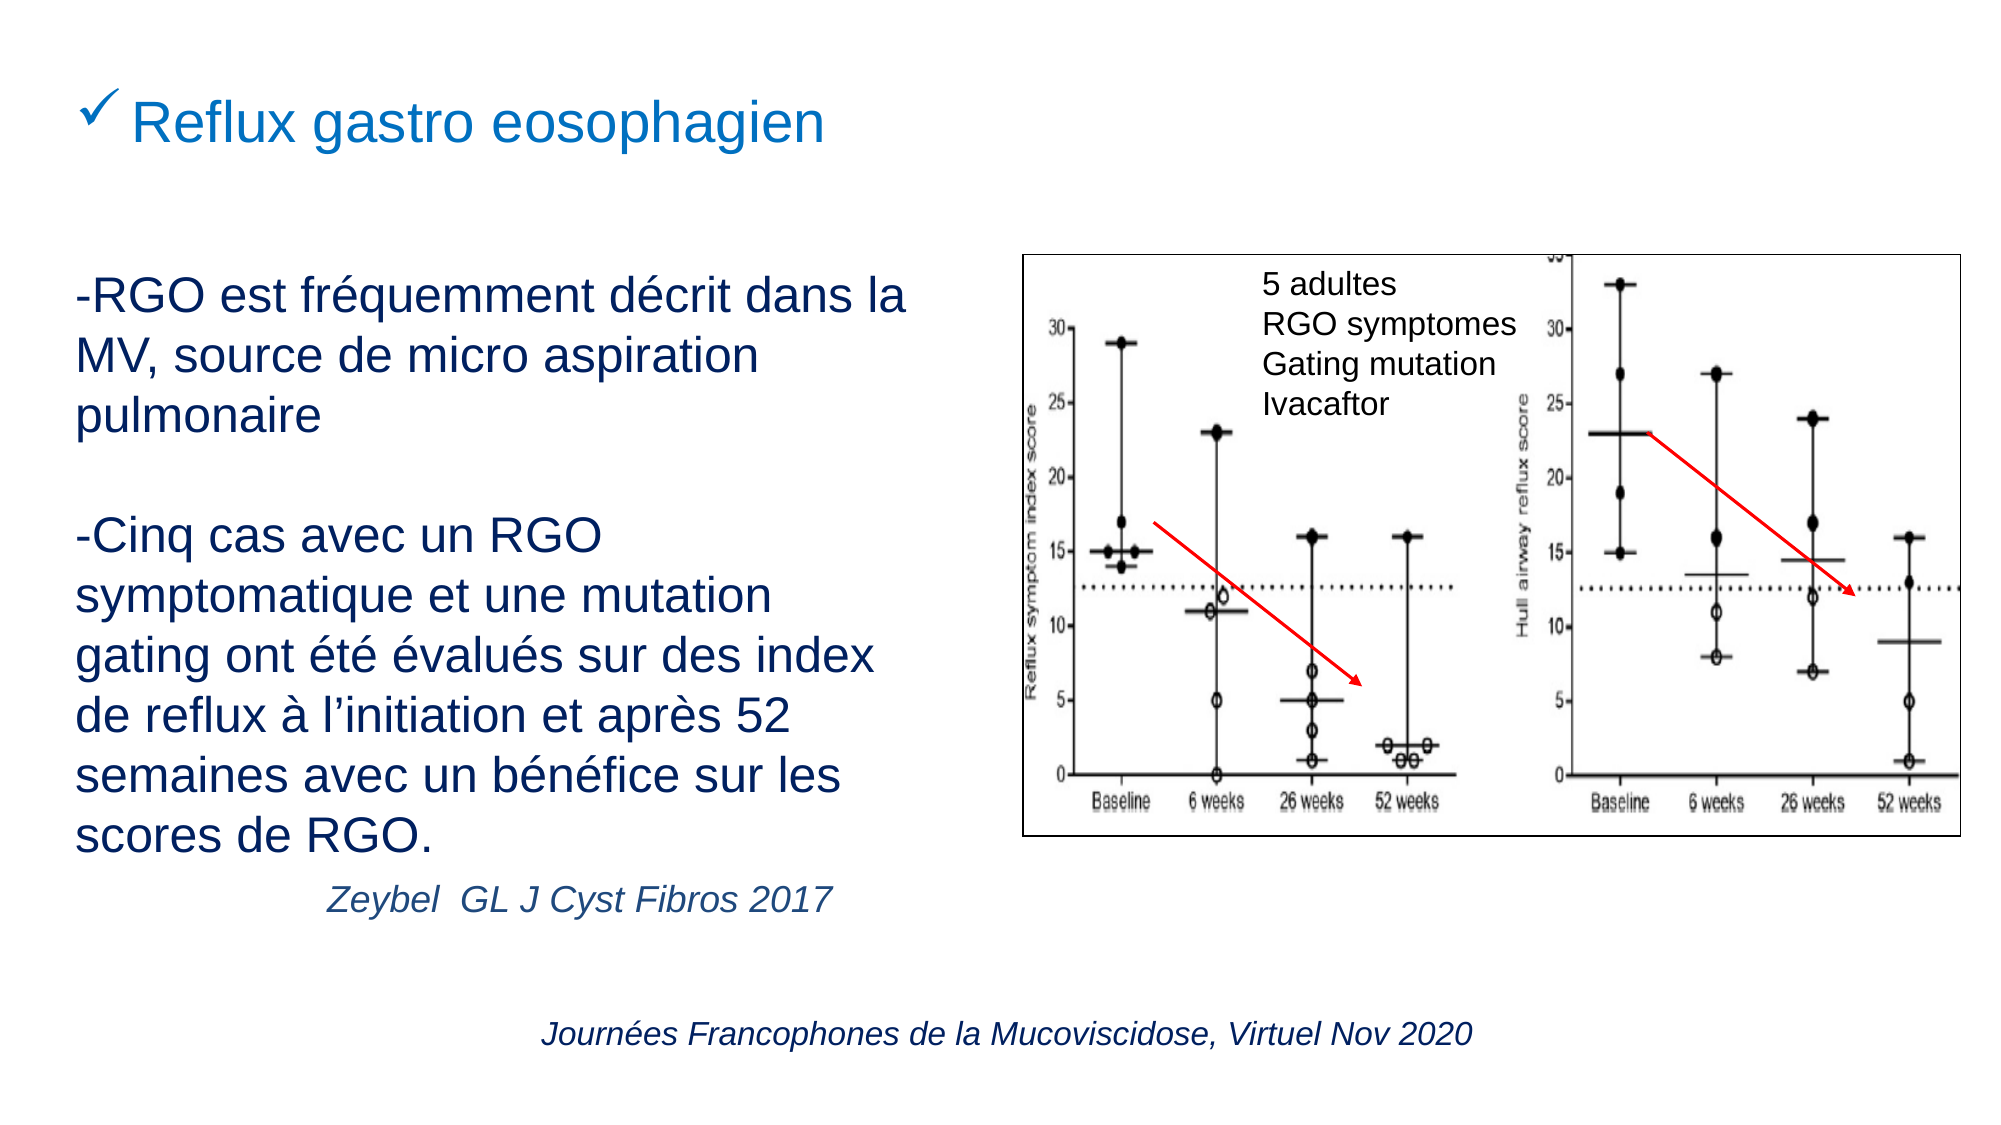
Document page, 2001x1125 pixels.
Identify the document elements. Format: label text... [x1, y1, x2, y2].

text_box Journées Francophones de la Mucoviscidose, Virtuel Nov 2020 [526, 1004, 1796, 1060]
text_box Reflux gastro eosophagien [60, 77, 1691, 207]
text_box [1153, 522, 1363, 687]
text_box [1646, 432, 1856, 597]
picture [1023, 255, 1960, 836]
text_box -RGO est fréquemment décrit dans la MV, source de micro aspiration pulmonaire -Cinq cas avec un RGO symptomatique et une mutation gating ont été évalués sur des index de reflux à l’initiation et après 52 semaines avec un bénéfice sur les scores de RGO. Zeybel GL J Cyst Fibros 2017 [60, 255, 931, 975]
